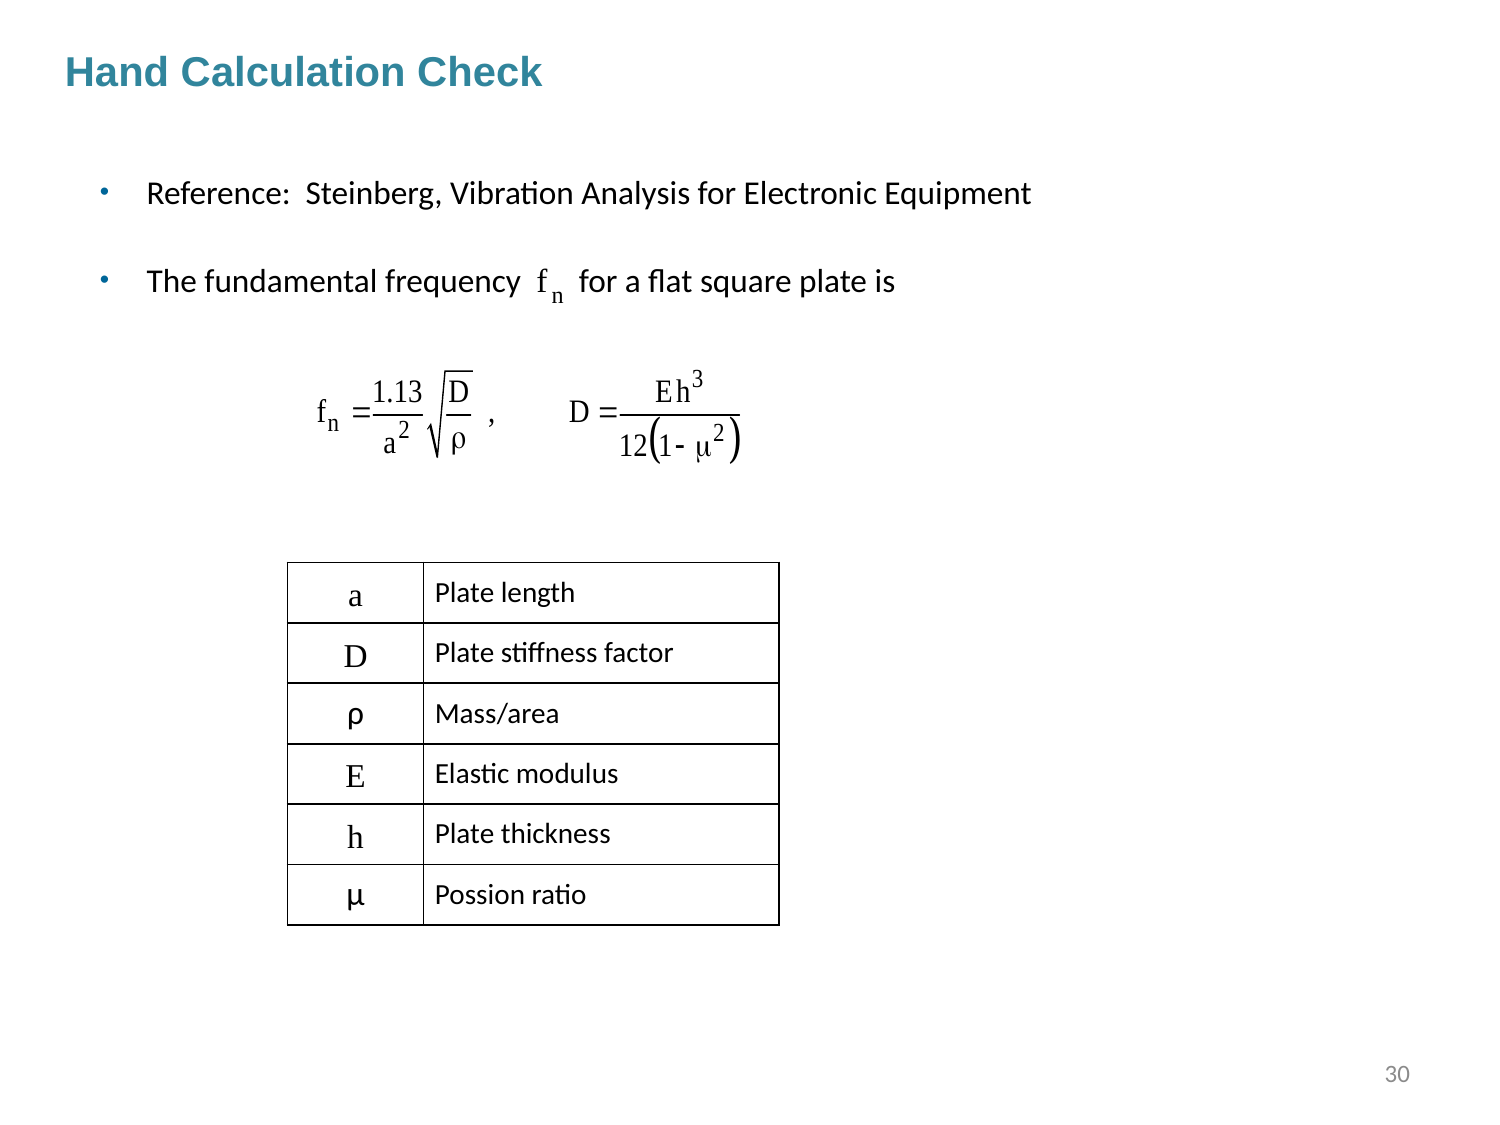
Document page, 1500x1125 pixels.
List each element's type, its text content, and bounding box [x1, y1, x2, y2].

table_cell μ [288, 865, 423, 924]
table_cell Plate stiffness factor [424, 624, 778, 682]
text_box Hand Calculation Check [50, 37, 1275, 103]
table_cell D [288, 624, 423, 682]
slide_number 30 [1074, 1042, 1425, 1103]
table_cell Mass/area [424, 684, 778, 743]
table_cell Plate thickness [424, 805, 778, 864]
text_box Reference: Steinberg, Vibration Analysis for Electronic Equipment The fundamental frequency f n for a flat square plate is [85, 163, 1308, 316]
table_header Plate length [424, 563, 778, 622]
table_header a [288, 563, 423, 622]
table_cell ρ [288, 684, 423, 743]
table_cell h [288, 805, 423, 864]
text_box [312, 360, 747, 486]
table_cell Possion ratio [424, 865, 778, 924]
table_cell E [288, 745, 423, 803]
table_cell Elastic modulus [424, 745, 778, 803]
